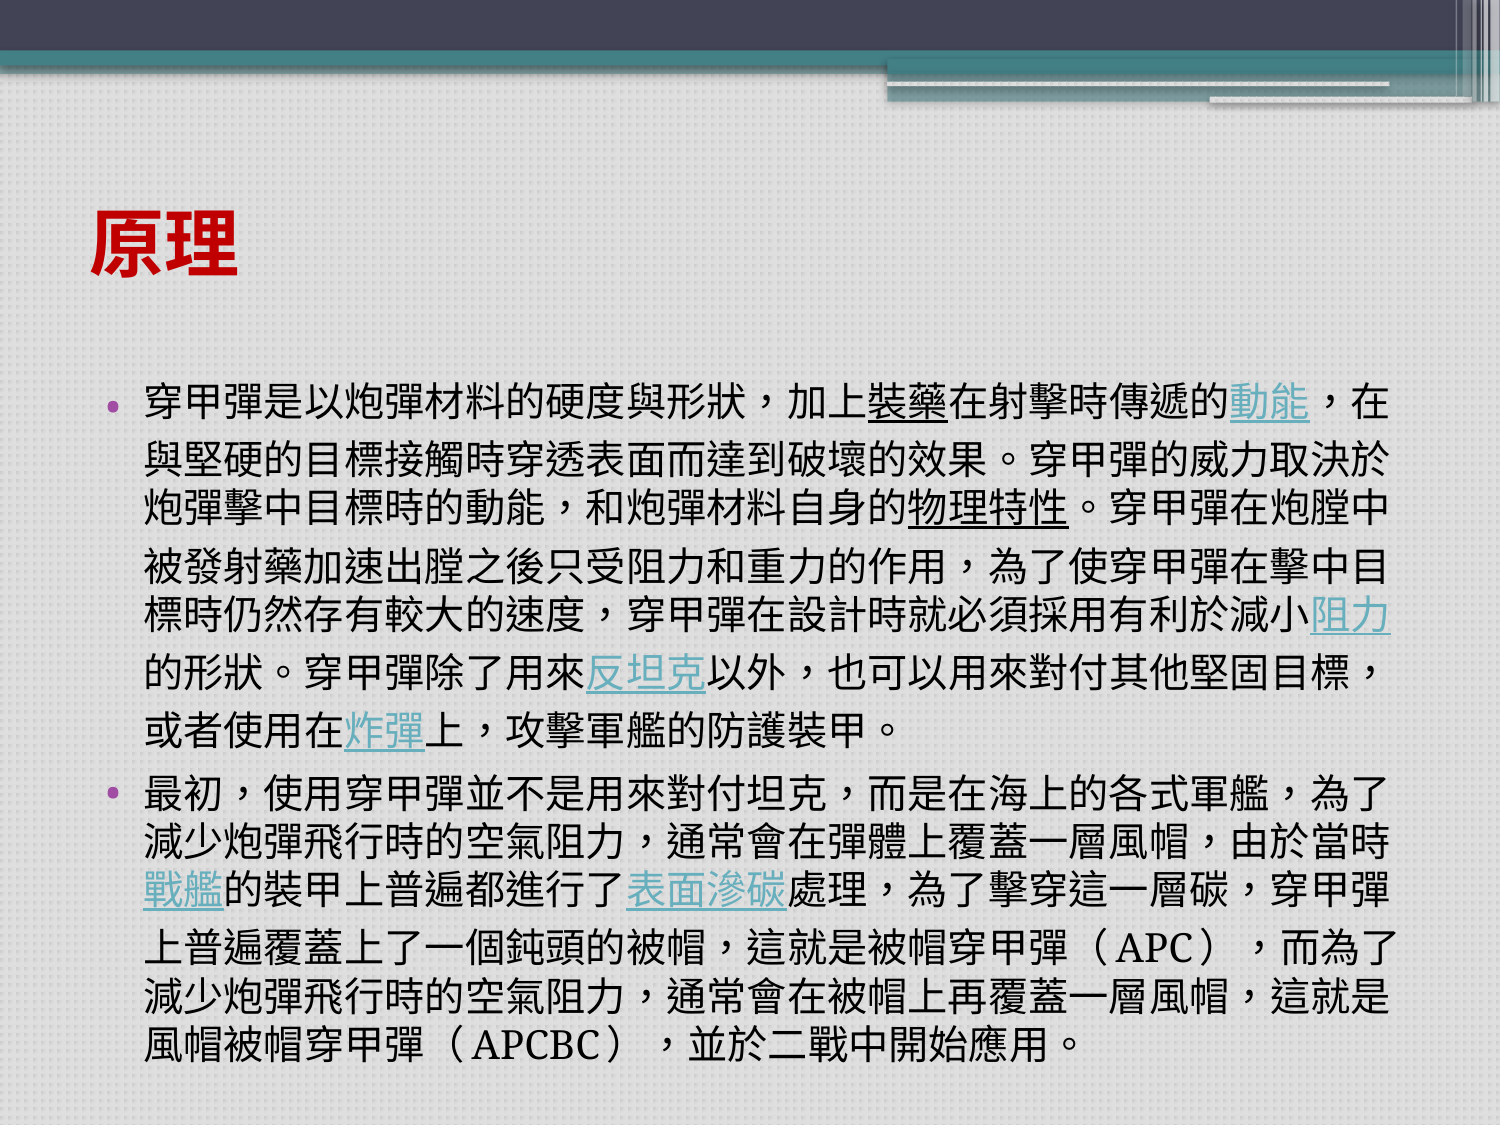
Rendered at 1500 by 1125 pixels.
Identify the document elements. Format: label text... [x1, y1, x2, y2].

title 原理 [75, 187, 1425, 363]
list 穿甲彈是以炮彈材料的硬度與形狀，加上裝藥在射擊時傳遞的動能，在與堅硬的目標接觸時穿透表面而達到破壞的效果。穿甲彈的威力取決於炮彈擊中目標時的動能，和炮彈材料自身的物理特性。穿甲彈在炮膛中被發射藥加速出膛之後只受阻力和重力的作用，為了使穿甲彈在擊中目標時仍然存有較大的速度，穿甲彈在設計時就必須採用有利於減小阻力的形狀。穿甲彈除了用來反坦克以外，也可以用來對付其他堅固目標，或者使用在炸彈上，攻擊軍艦的防護裝甲。 最初，使用穿甲彈並不是用來對付坦克，而是在海上的各式軍艦，為了減少炮彈飛行時的空氣阻力，通常會在彈體上覆蓋一層風帽，由於當時戰艦的裝甲上普遍都進行了表面滲碳處理，為了擊穿這一層碳，穿甲彈上普遍覆蓋上了一個鈍頭的被帽，這就是被帽穿甲彈（APC），而為了減少炮彈飛行時的空氣阻力，通常會在被帽上再覆蓋一層風帽，這就是風帽被帽穿甲彈（APCBC），並於二戰中開始應用。 [75, 368, 1425, 1079]
